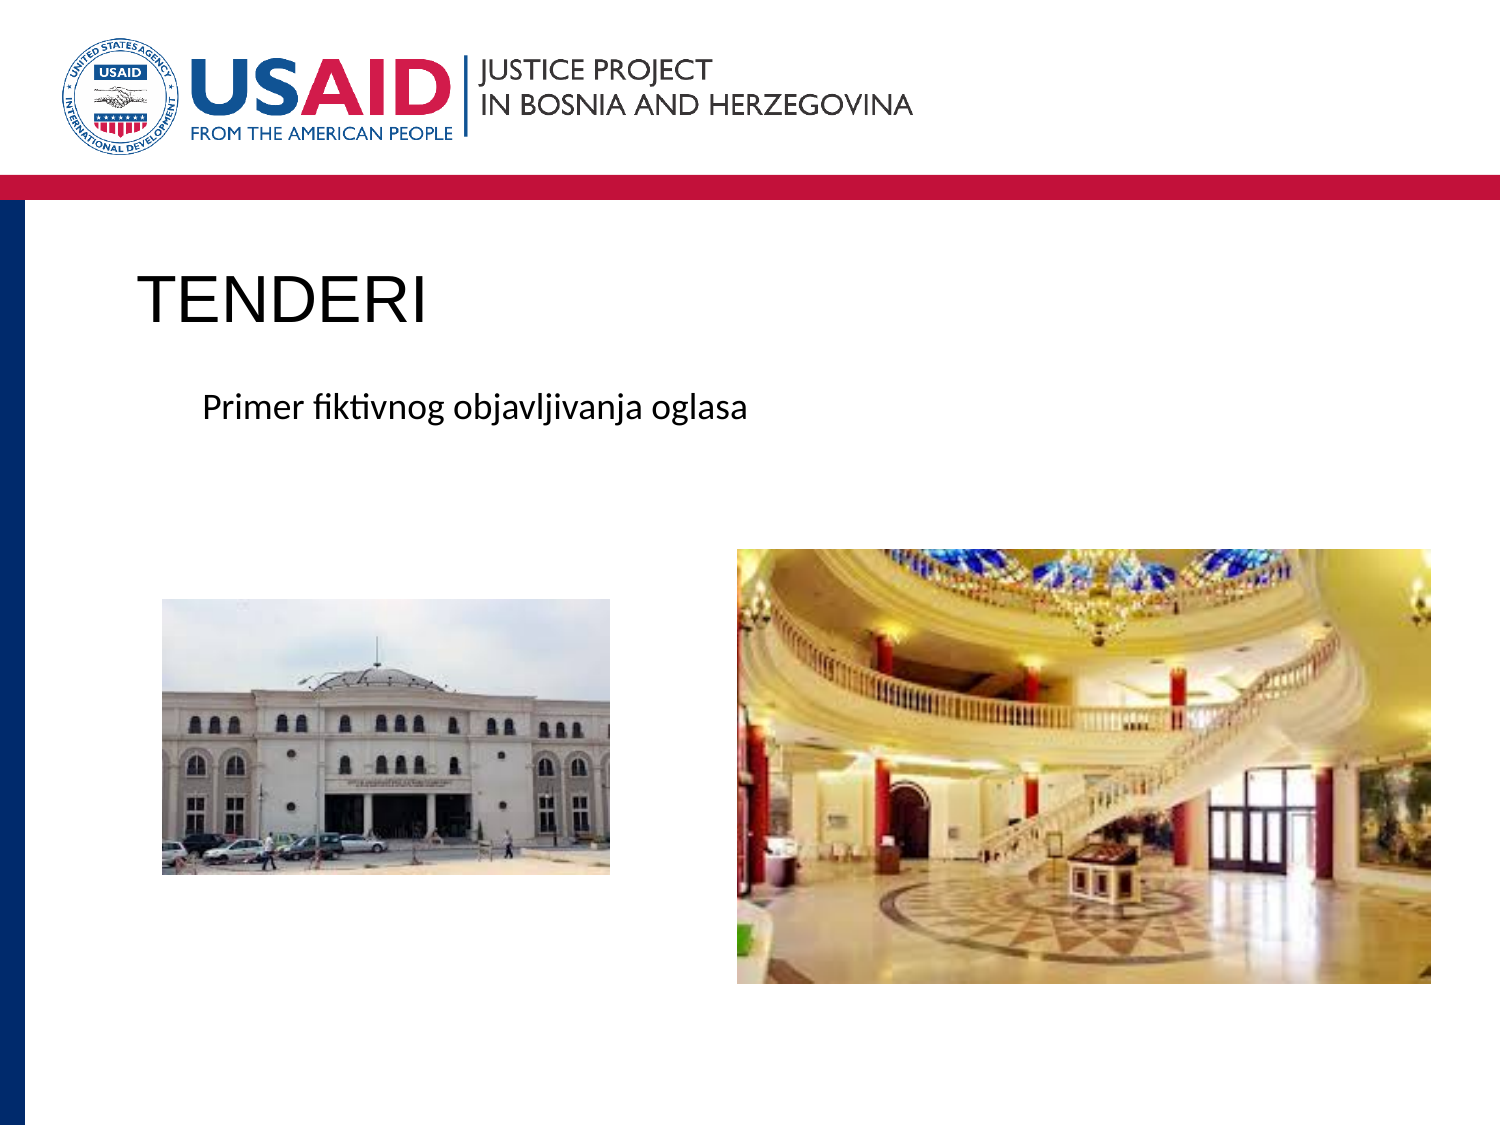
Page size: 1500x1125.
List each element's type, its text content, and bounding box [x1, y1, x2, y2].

picture [737, 549, 1431, 984]
picture [62, 38, 913, 155]
text_box Primer fiktivnog objavljivanja oglasa [187, 374, 1188, 435]
picture [162, 599, 610, 875]
title TENDERI [103, 238, 1397, 363]
